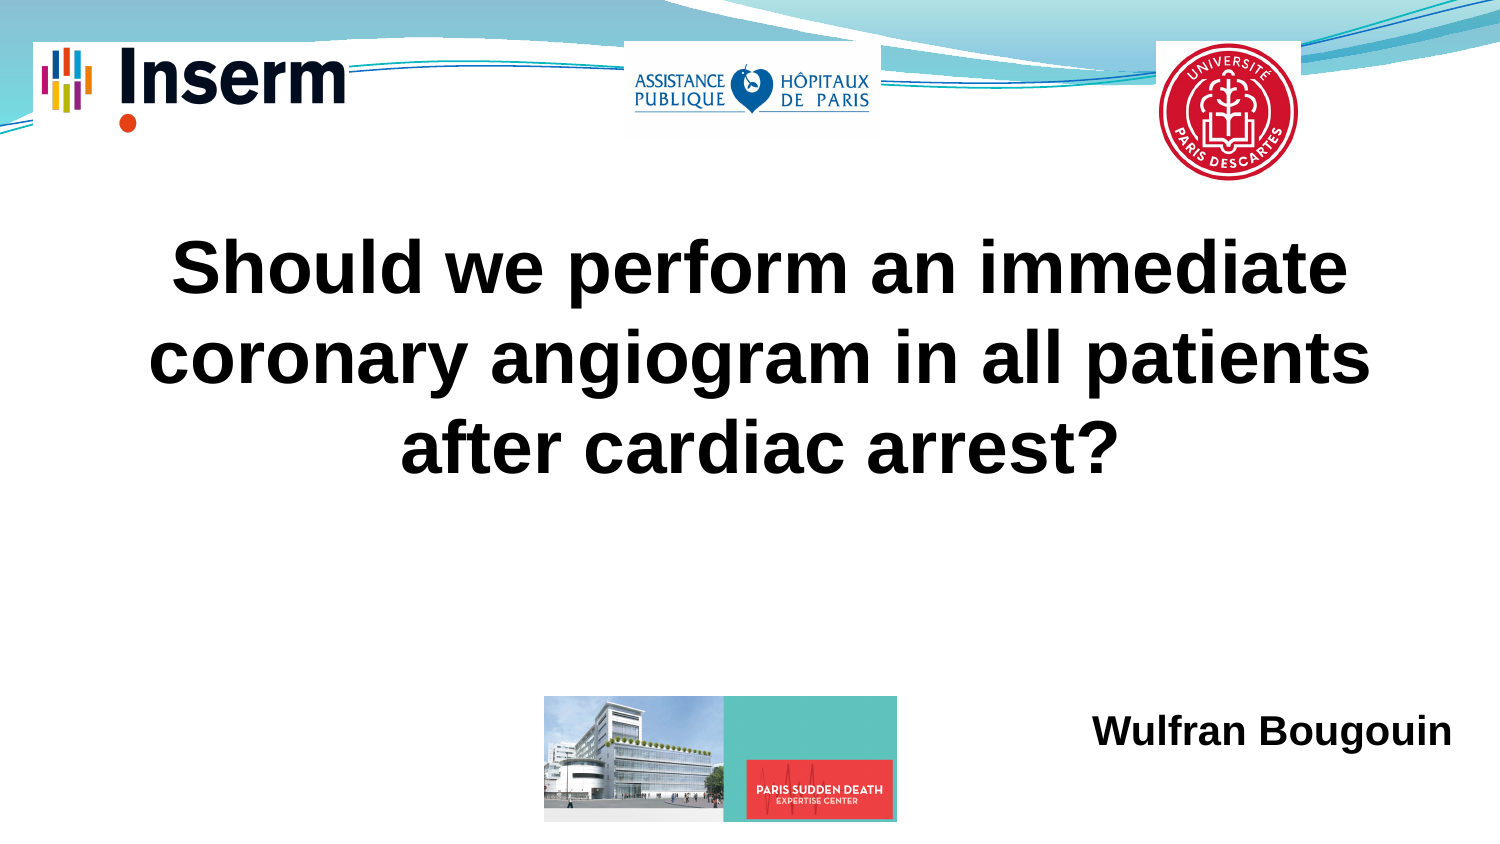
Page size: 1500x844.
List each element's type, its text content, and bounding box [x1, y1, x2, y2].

text_box Should we perform an immediate coronary angiogram in all patients after cardiac arrest? [111, 211, 1411, 496]
text_box RESULTATS [639, 698, 903, 834]
picture [1156, 41, 1301, 183]
picture [32, 41, 350, 138]
picture [543, 695, 897, 822]
picture [624, 41, 882, 138]
subtitle Wulfran Bougouin [639, 696, 1457, 844]
